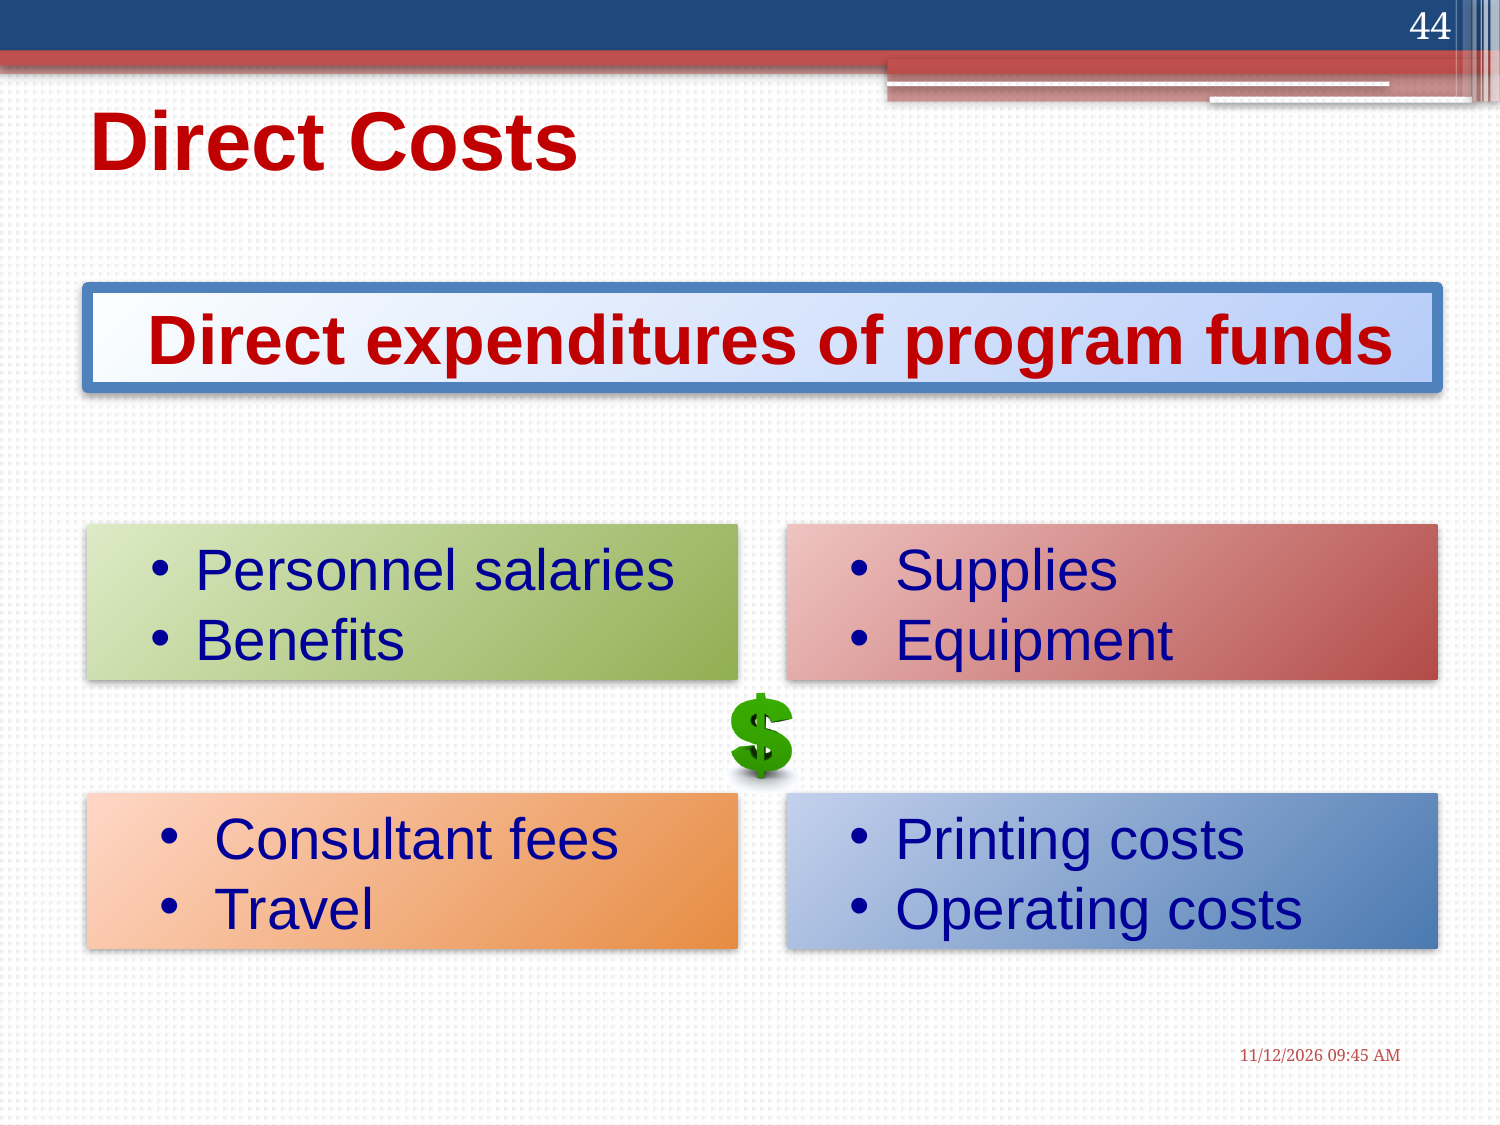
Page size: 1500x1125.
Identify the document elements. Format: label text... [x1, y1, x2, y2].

text_box Supplies Equipment [787, 524, 1438, 680]
text_box Personnel salaries Benefits [87, 524, 738, 680]
text_box Consultant fees Travel [87, 793, 738, 949]
slide_number 44 [1341, 0, 1466, 61]
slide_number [1224, 1037, 1445, 1087]
picture [712, 687, 812, 797]
list Direct expenditures of program funds [87, 287, 1438, 388]
text_box Printing costs Operating costs [787, 793, 1438, 949]
title Direct Costs [75, 75, 625, 200]
